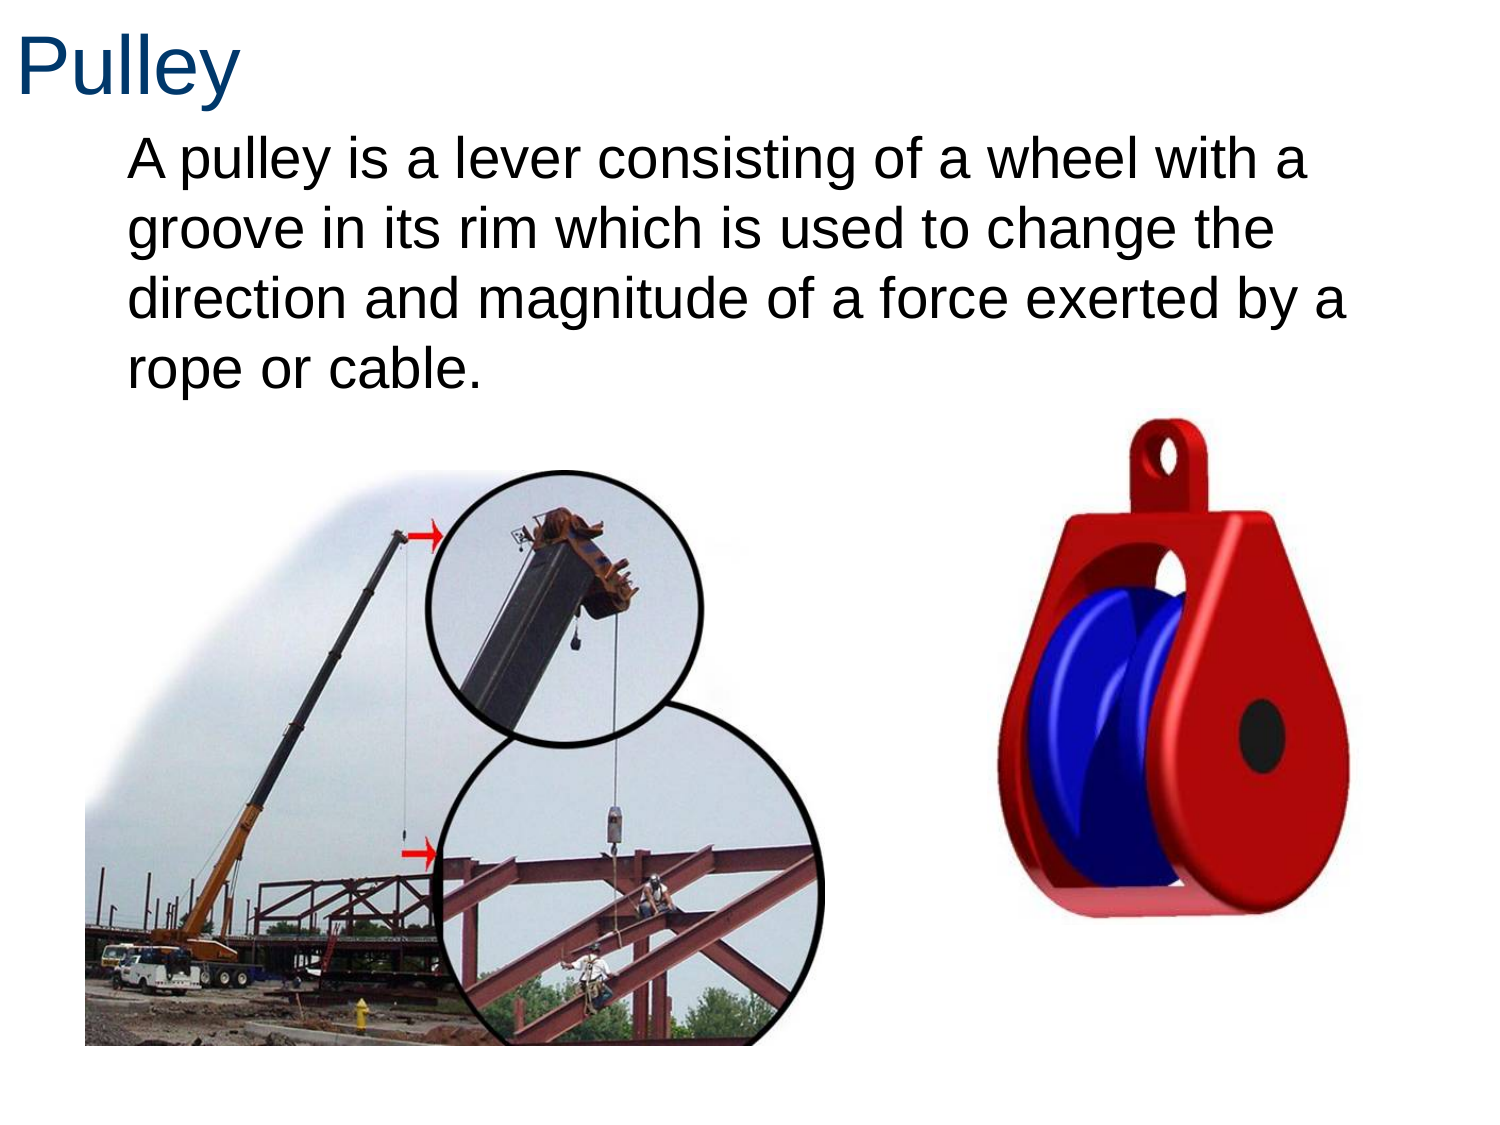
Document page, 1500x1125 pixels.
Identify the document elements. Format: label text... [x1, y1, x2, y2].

title Pulley [0, 0, 1350, 122]
list A pulley is a lever consisting of a wheel with a groove in its rim which is used to change the direction and magnitude of a force exerted by a rope or cable. [112, 112, 1431, 606]
picture [84, 470, 825, 1047]
picture [987, 408, 1363, 926]
